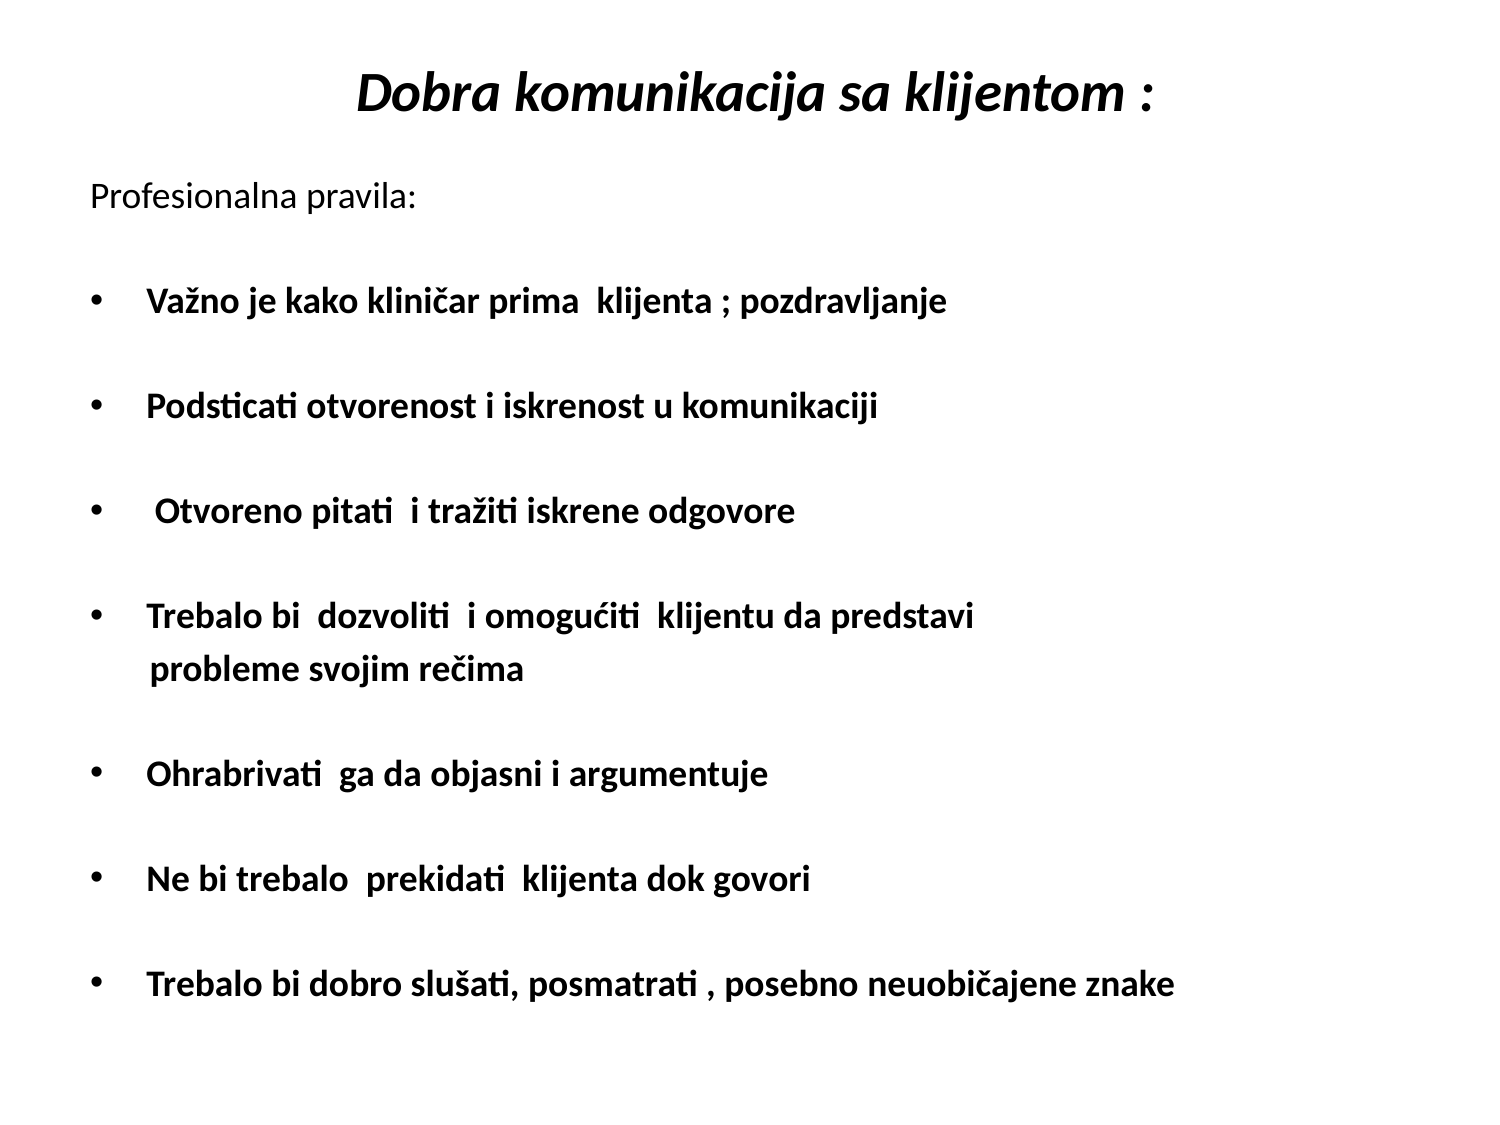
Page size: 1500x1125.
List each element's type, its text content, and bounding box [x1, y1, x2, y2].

list Profesionalna pravila: Važno je kako kliničar prima klijenta ; pozdravljanje Podsticati otvorenost i iskrenost u komunikaciji Otvoreno pitati i tražiti iskrene odgovore Trebalo bi dozvoliti i omogućiti klijentu da predstavi probleme svojim rečima Ohrabrivati ga da objasni i argumentuje Ne bi trebalo prekidati klijenta dok govori Trebalo bi dobro slušati, posmatrati , posebno neuobičajene znake [75, 164, 1350, 1125]
title Dobra komunikacija sa klijentom : [46, 46, 1465, 200]
